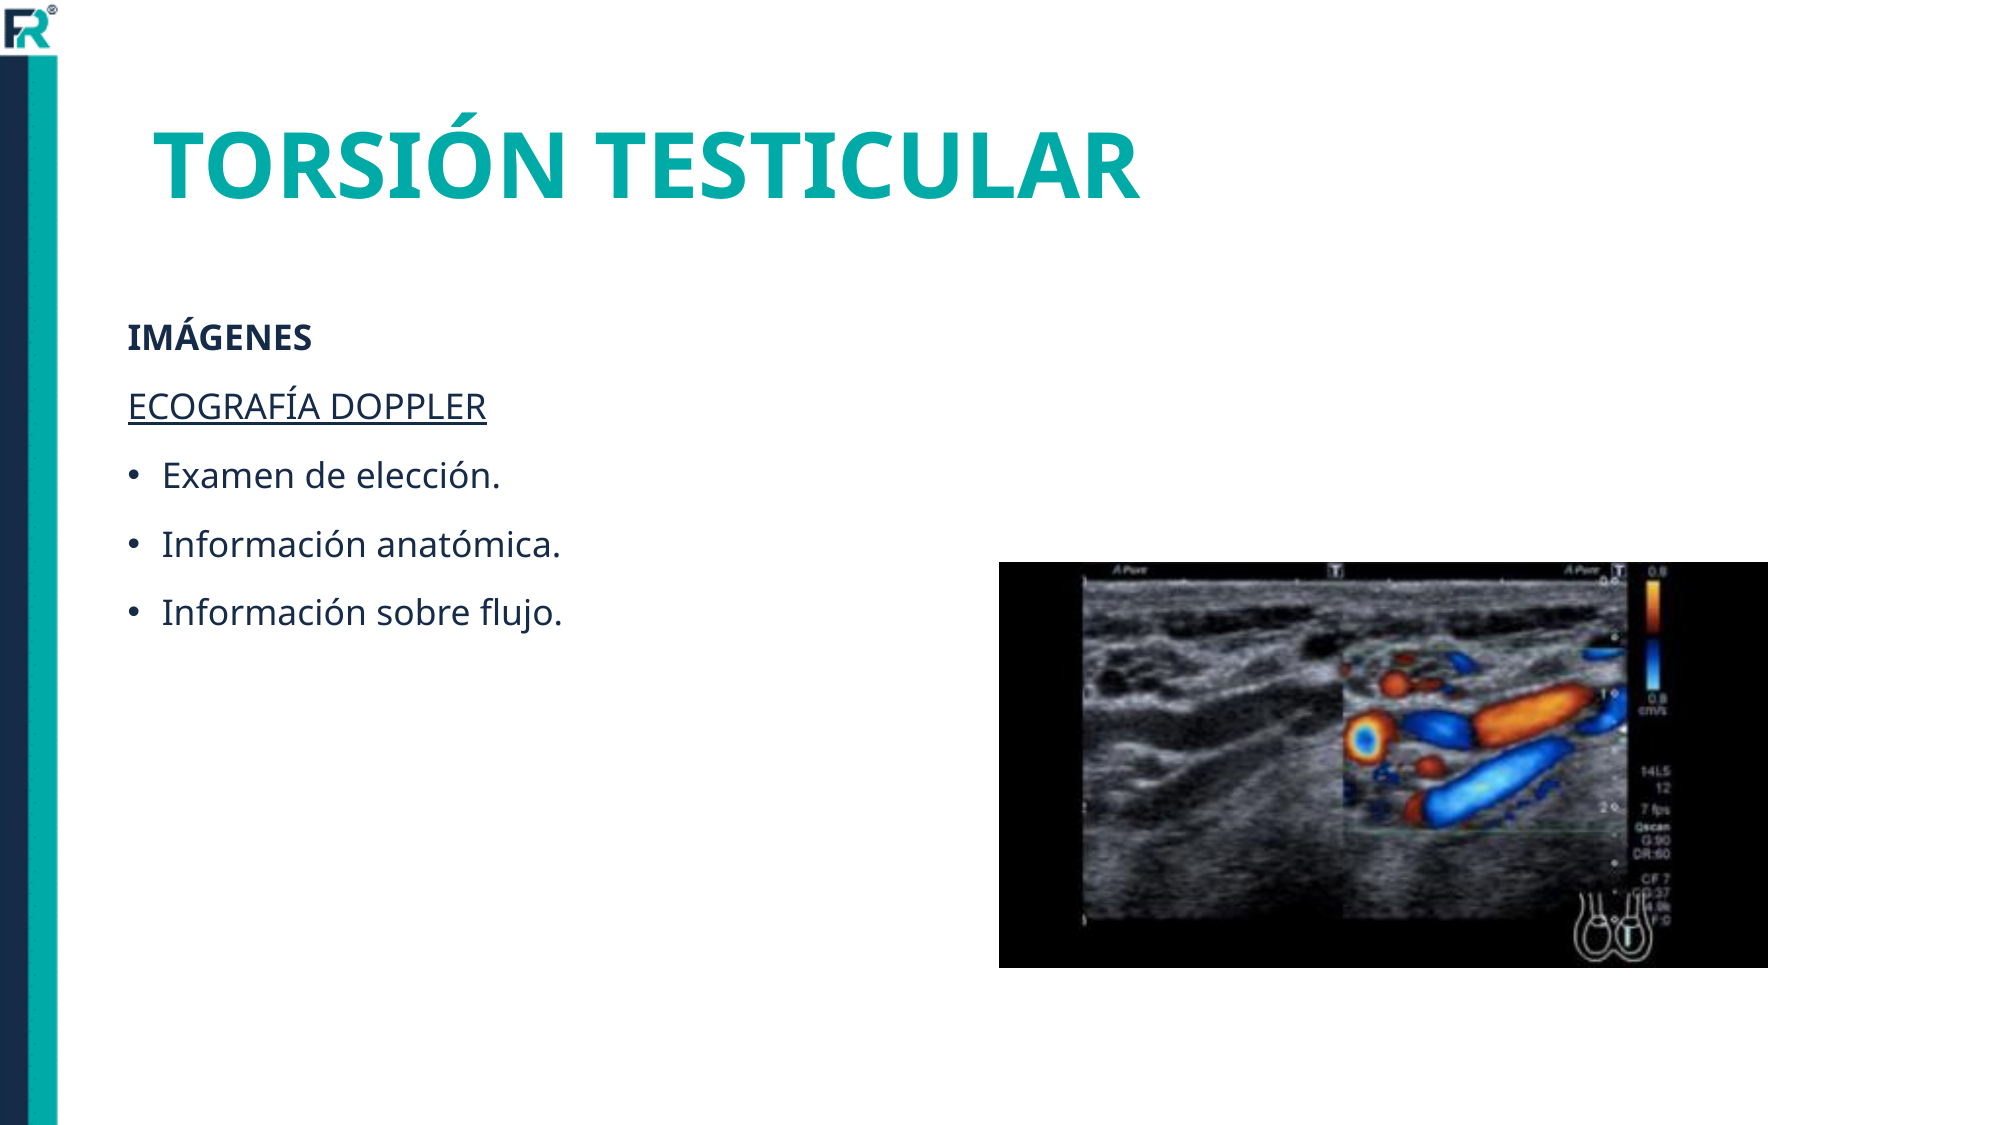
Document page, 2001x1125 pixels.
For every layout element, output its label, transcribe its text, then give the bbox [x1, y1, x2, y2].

title TORSIÓN TESTICULAR [137, 59, 1863, 278]
picture [0, 0, 2001, 1125]
list IMÁGENES ECOGRAFÍA DOPPLER Examen de elección. Información anatómica. Información sobre flujo. [112, 299, 1863, 643]
